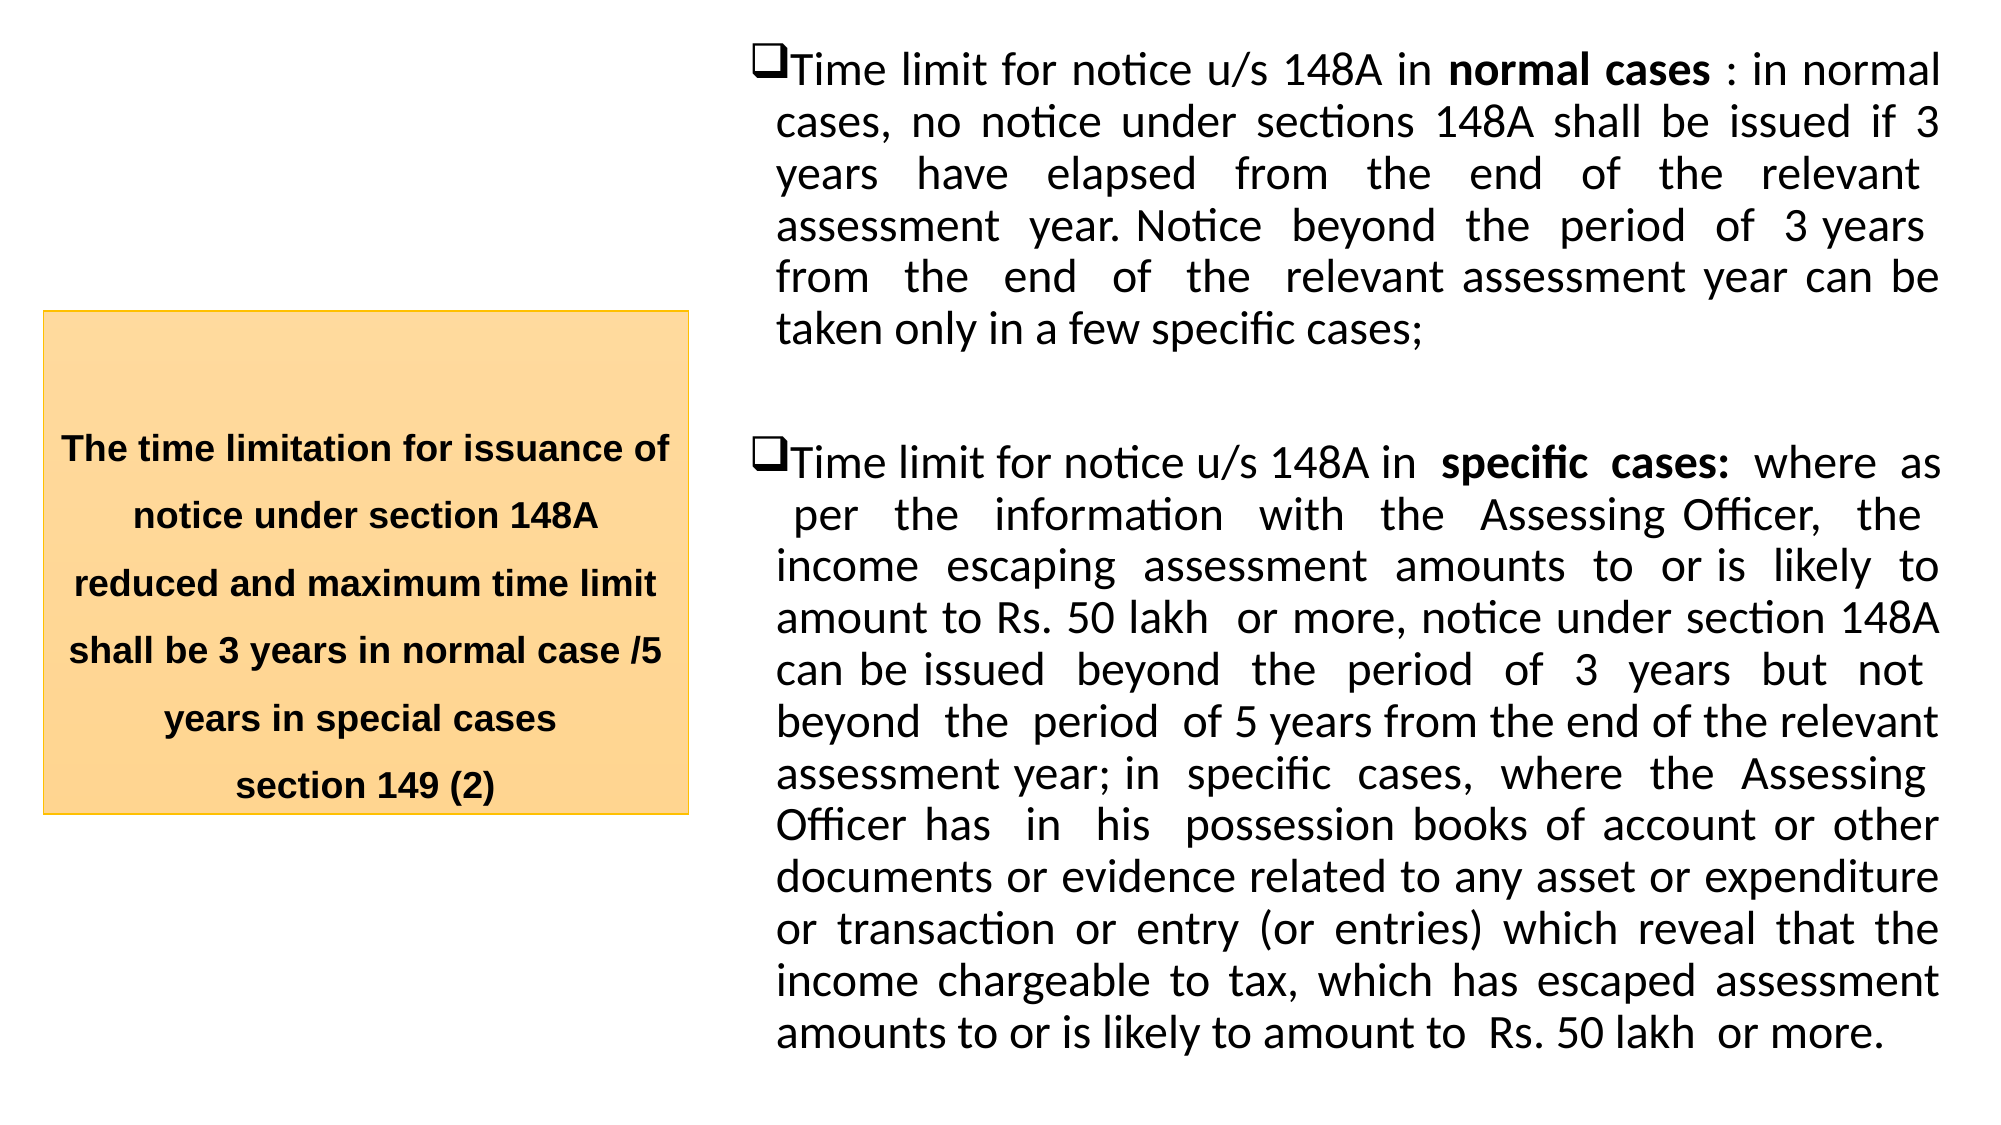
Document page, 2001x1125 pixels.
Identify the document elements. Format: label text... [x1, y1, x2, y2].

list Time limit for notice u/s 148A in normal cases : in normal cases, no notice under sections 148A shall be issued if 3 years have elapsed from the end of the relevant assessment year. Notice beyond the period of 3 years from the end of the relevant assessment year can be taken only in a few specific cases; Time limit for notice u/s 148A in specific cases: where as per the information with the Assessing Officer, the income escaping assessment amounts to or is likely to amount to Rs. 50 lakh or more, notice under section 148A can be issued beyond the period of 3 years but not beyond the period of 5 years from the end of the relevant assessment year; in specific cases, where the Assessing Officer has in his possession books of account or other documents or evidence related to any asset or expenditure or transaction or entry (or entries) which reveal that the income chargeable to tax, which has escaped assessment amounts to or is likely to amount to Rs. 50 lakh or more. [733, 36, 1957, 1078]
title The time limitation for issuance of notice under section 148A reduced and maximum time limit shall be 3 years in normal case /5 years in special cases section 149 (2) [43, 310, 689, 815]
